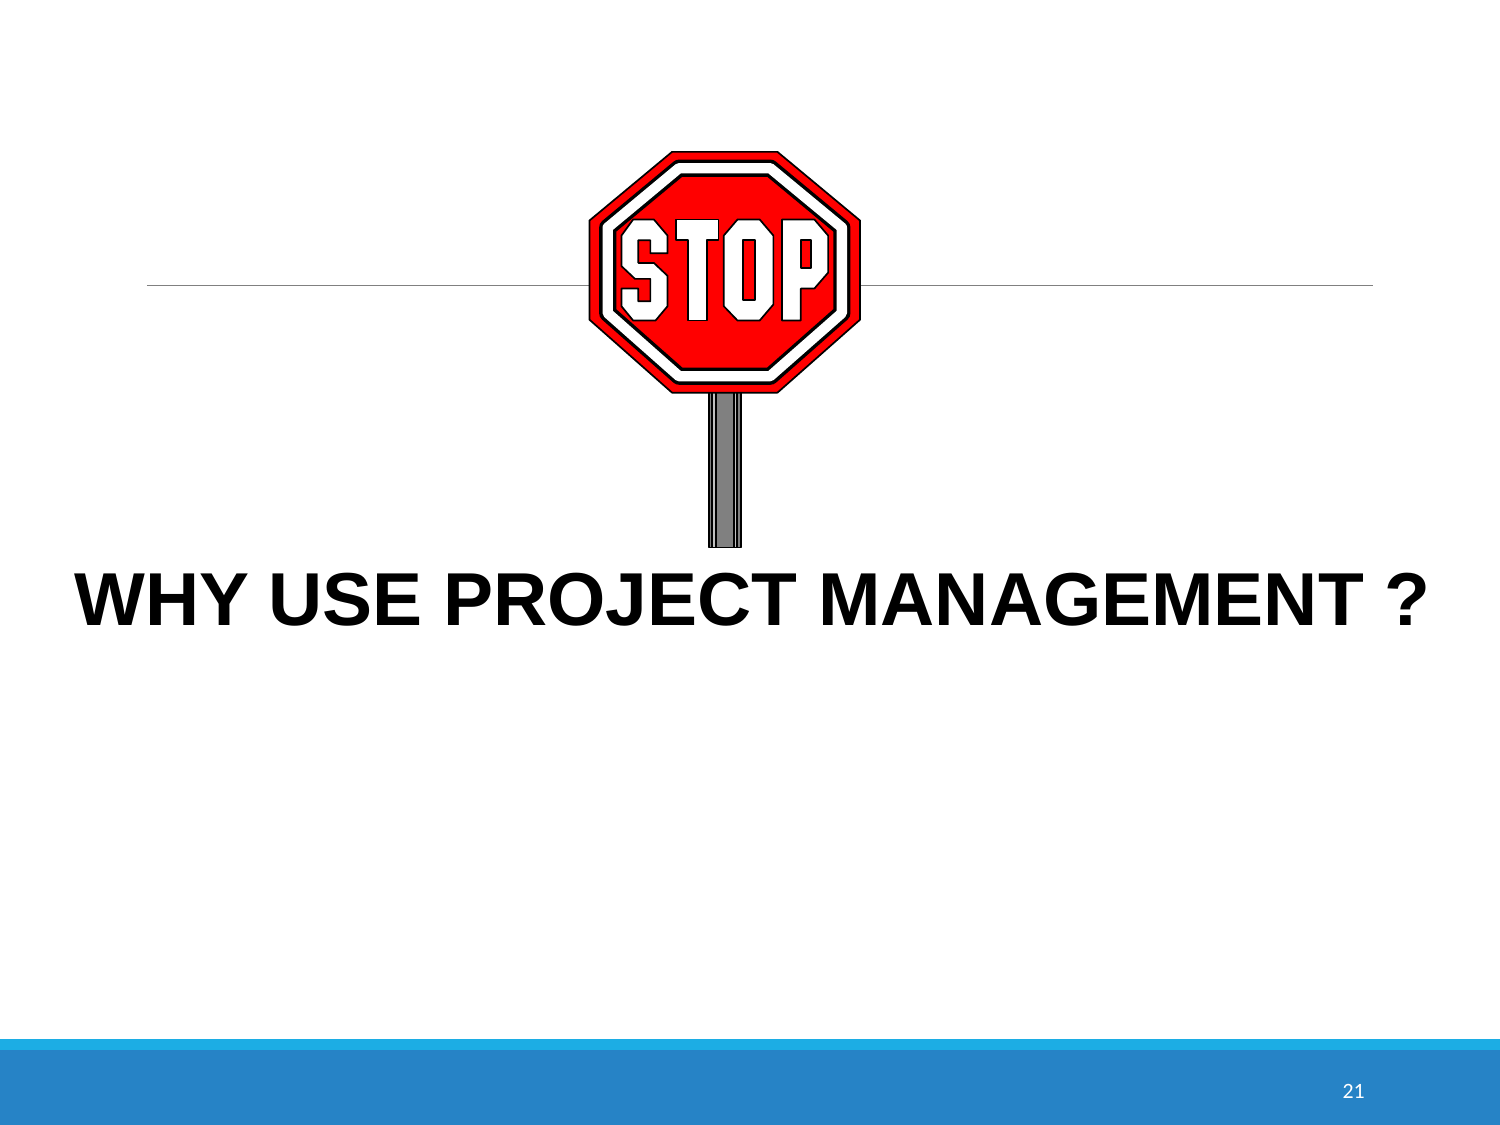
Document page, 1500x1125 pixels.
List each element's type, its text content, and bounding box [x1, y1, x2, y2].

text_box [586, 149, 863, 551]
list WHY USE PROJECT MANAGEMENT ? [59, 399, 1500, 744]
slide_number 21 [1218, 1059, 1380, 1120]
